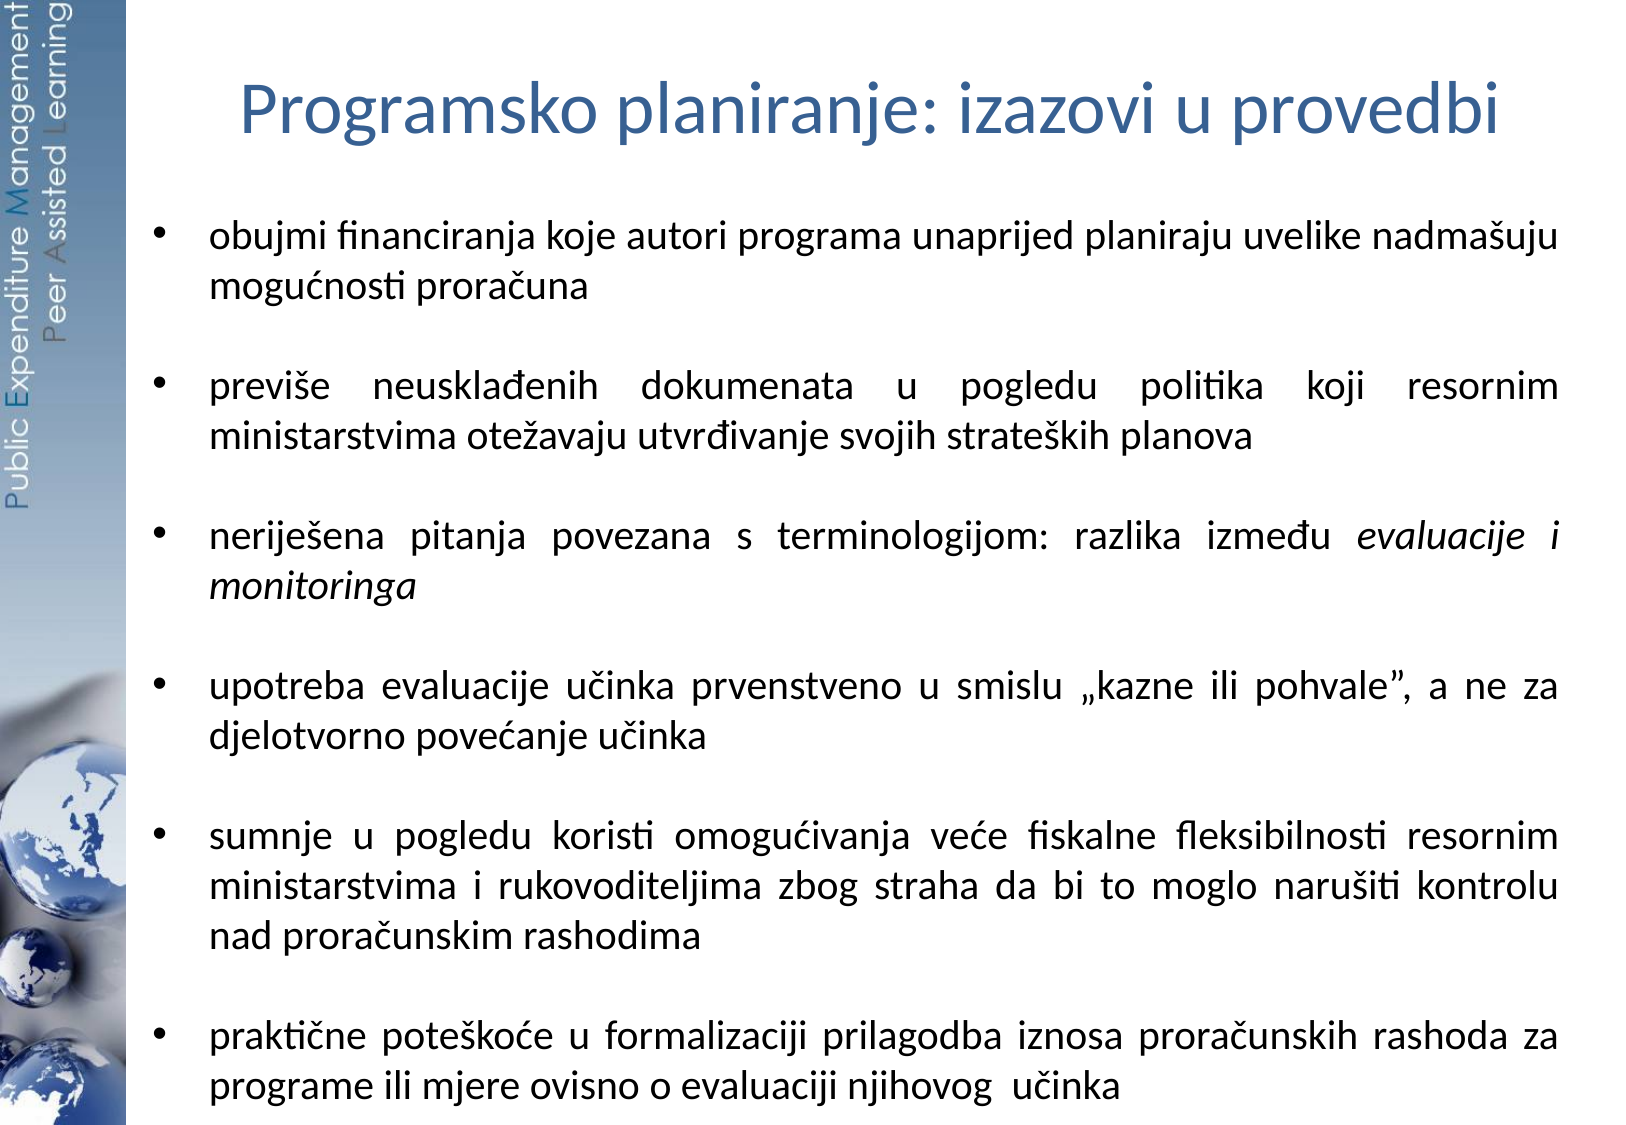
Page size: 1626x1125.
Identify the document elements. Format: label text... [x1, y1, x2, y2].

picture [0, 0, 126, 1125]
title Programsko planiranje: izazovi u provedbi [126, 0, 1625, 194]
list obujmi financiranja koje autori programa unaprijed planiraju uvelike nadmašuju mogućnosti proračuna previše neusklađenih dokumenata u pogledu politika koji resornim ministarstvima otežavaju utvrđivanje svojih strateških planova neriješena pitanja povezana s terminologijom: razlika između evaluacije i monitoringa upotreba evaluacije učinka prvenstveno u smislu „kazne ili pohvale”, a ne za djelotvorno povećanje učinka sumnje u pogledu koristi omogućivanja veće fiskalne fleksibilnosti resornim ministarstvima i rukovoditeljima zbog straha da bi to moglo narušiti kontrolu nad proračunskim rashodima praktične poteškoće u formalizaciji prilagodba iznosa proračunskih rashoda za programe ili mjere ovisno o evaluaciji njihovog učinka [167, 199, 1576, 1083]
